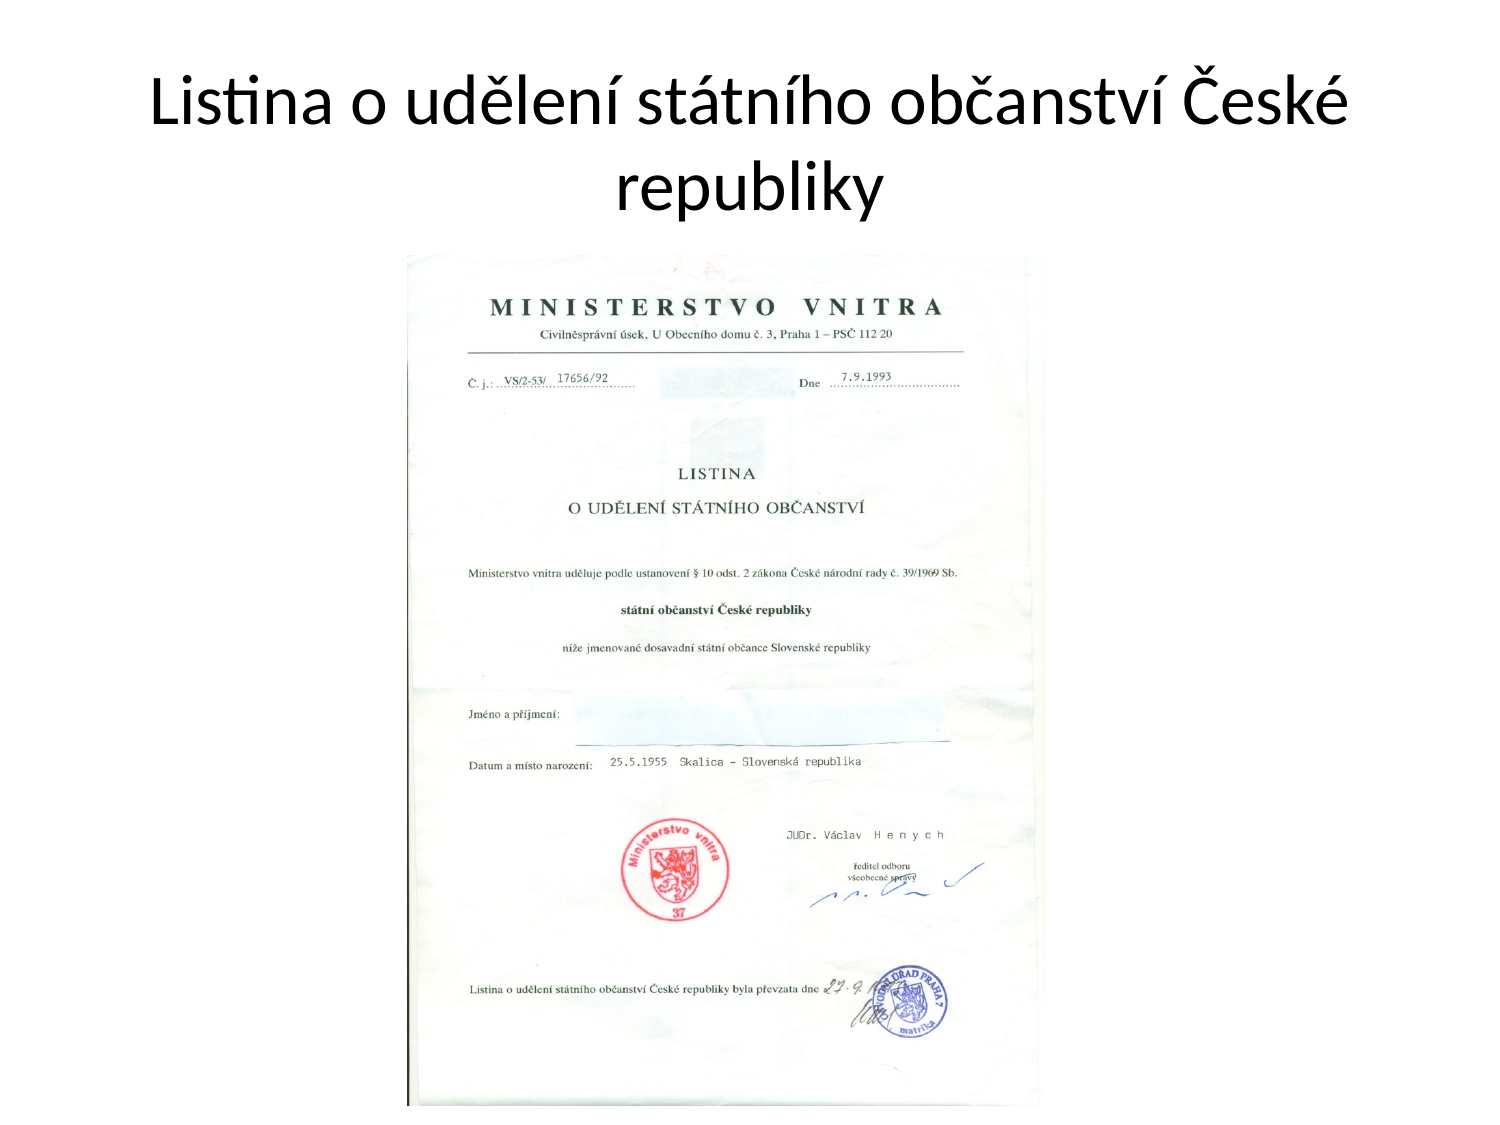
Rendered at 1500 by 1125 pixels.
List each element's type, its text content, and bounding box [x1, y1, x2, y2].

title Listina o udělení státního občanství České republiky [75, 45, 1425, 233]
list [407, 255, 1046, 1106]
